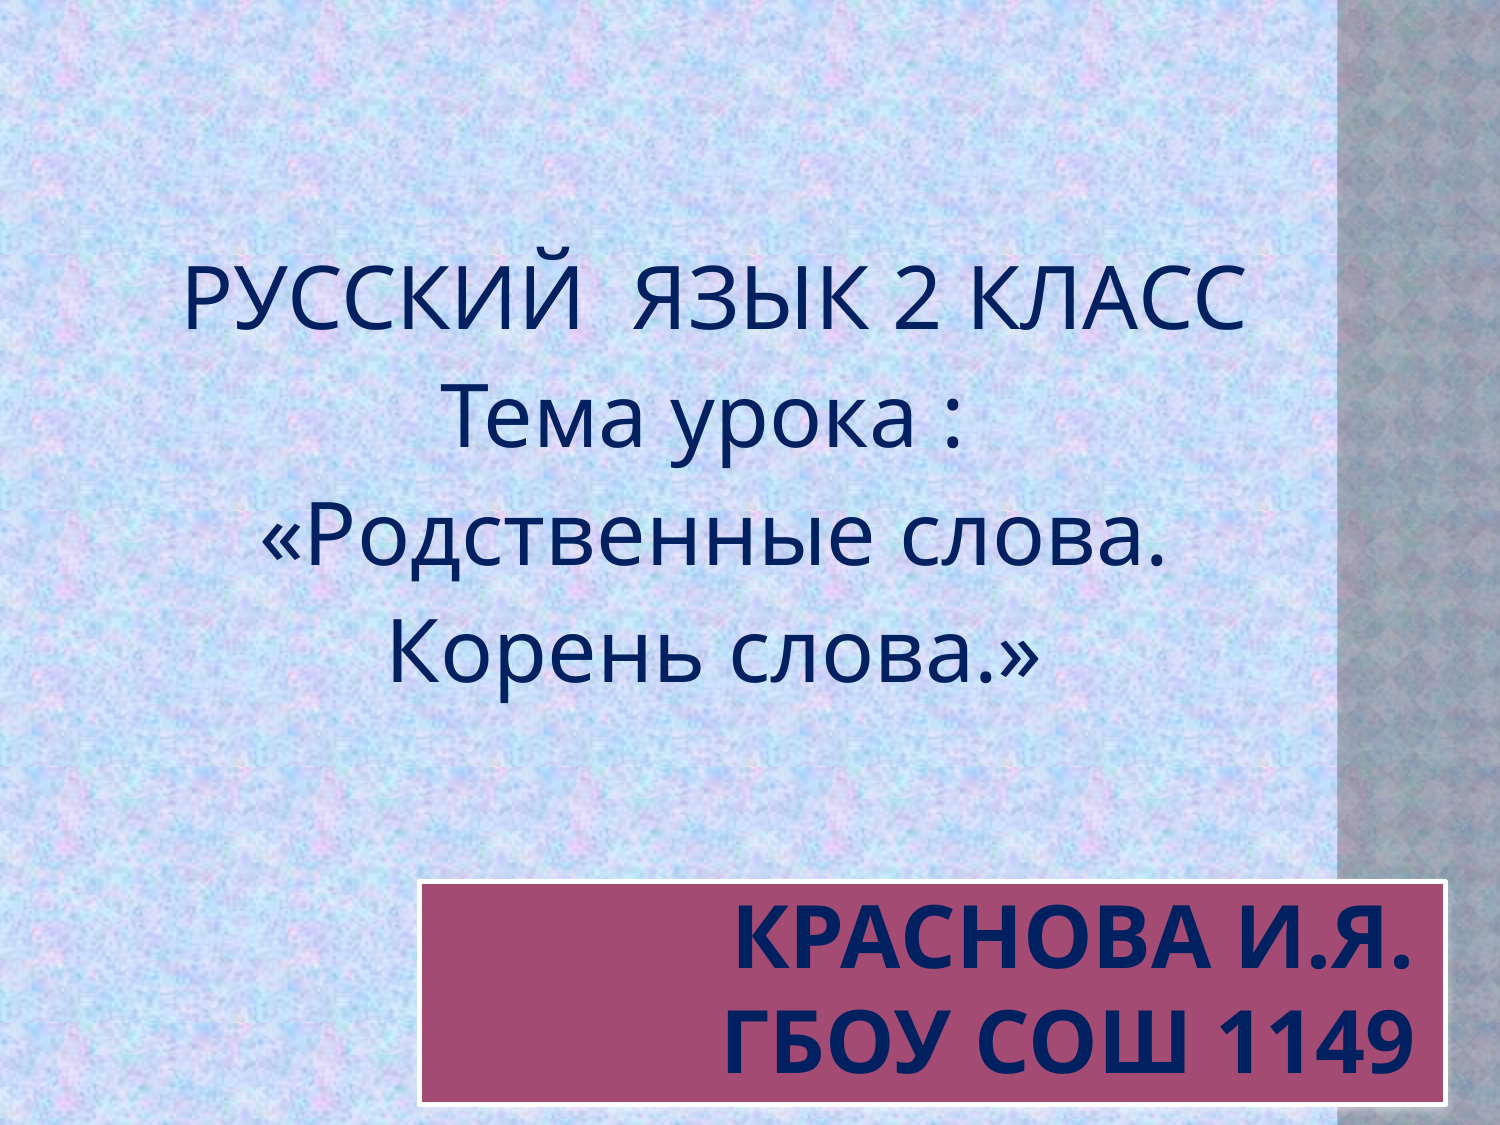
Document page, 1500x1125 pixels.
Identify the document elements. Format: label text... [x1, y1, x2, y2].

list РУССКИЙ ЯЗЫК 2 КЛАСС Тема урока : «Родственные слова. Корень слова.» [76, 231, 1353, 787]
picture [0, 0, 1500, 1125]
title Краснова И.Я. ГБОУ СОШ 1149 [417, 879, 1448, 1107]
